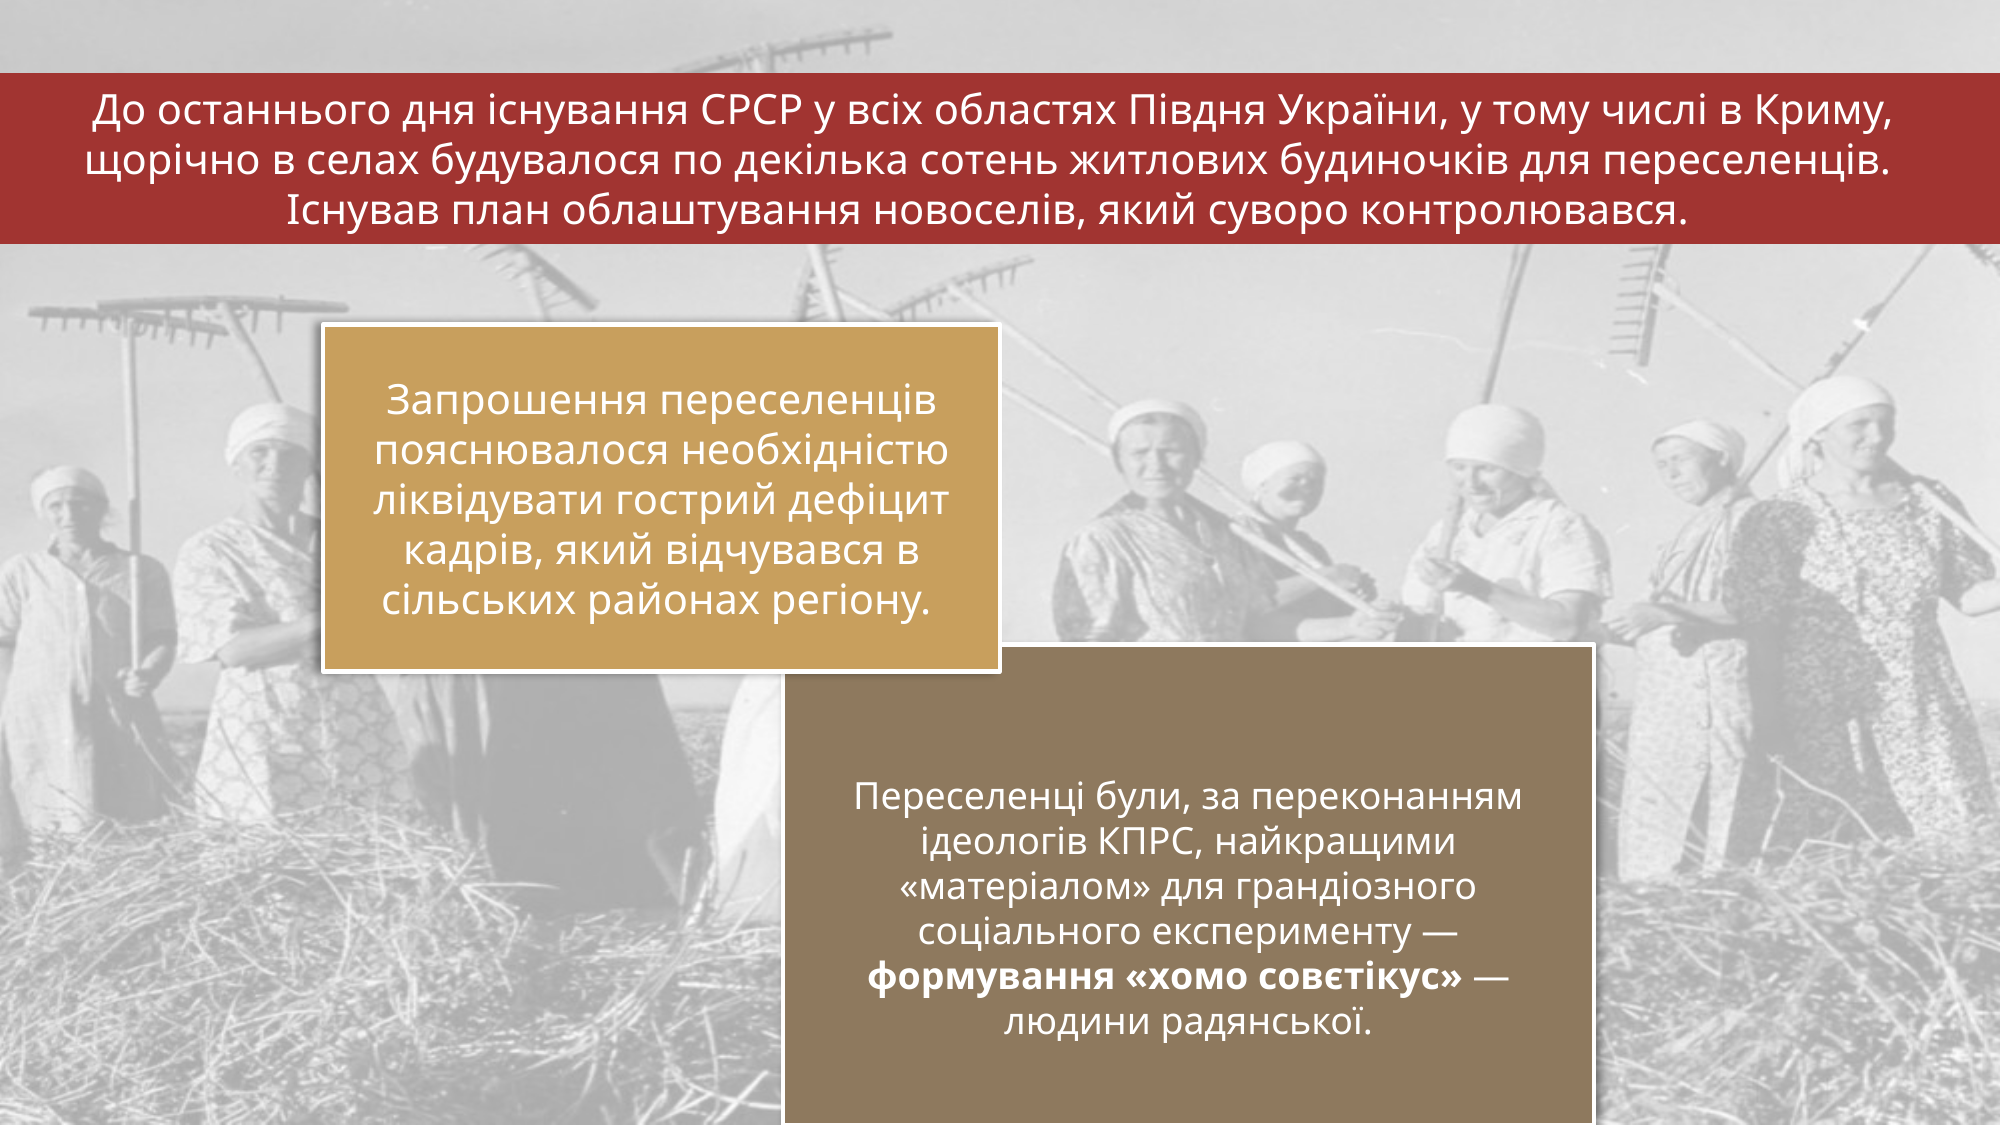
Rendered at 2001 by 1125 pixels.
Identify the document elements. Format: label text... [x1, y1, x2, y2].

text_box Запрошення переселенців пояснювалося необхідністю ліквідувати гострий дефіцит кадрів, який відчувався в сільських районах регіону. [321, 322, 1002, 674]
text_box [0, 73, 2000, 244]
text_box Переселенці були, за переконанням ідеологів КПРС, найкращими «матеріалом» для грандіозного соціального експерименту — формування «хомо совєтікус» — людини радянської. [781, 642, 1596, 1125]
text_box До останнього дня існування СРСР у всіх областях Півдня України, у тому числі в Криму, щорічно в селах будувалося по декілька сотень житлових будиночків для переселенців. Існував план облаштування новоселів, який суворо контролювався. [0, 75, 1993, 240]
